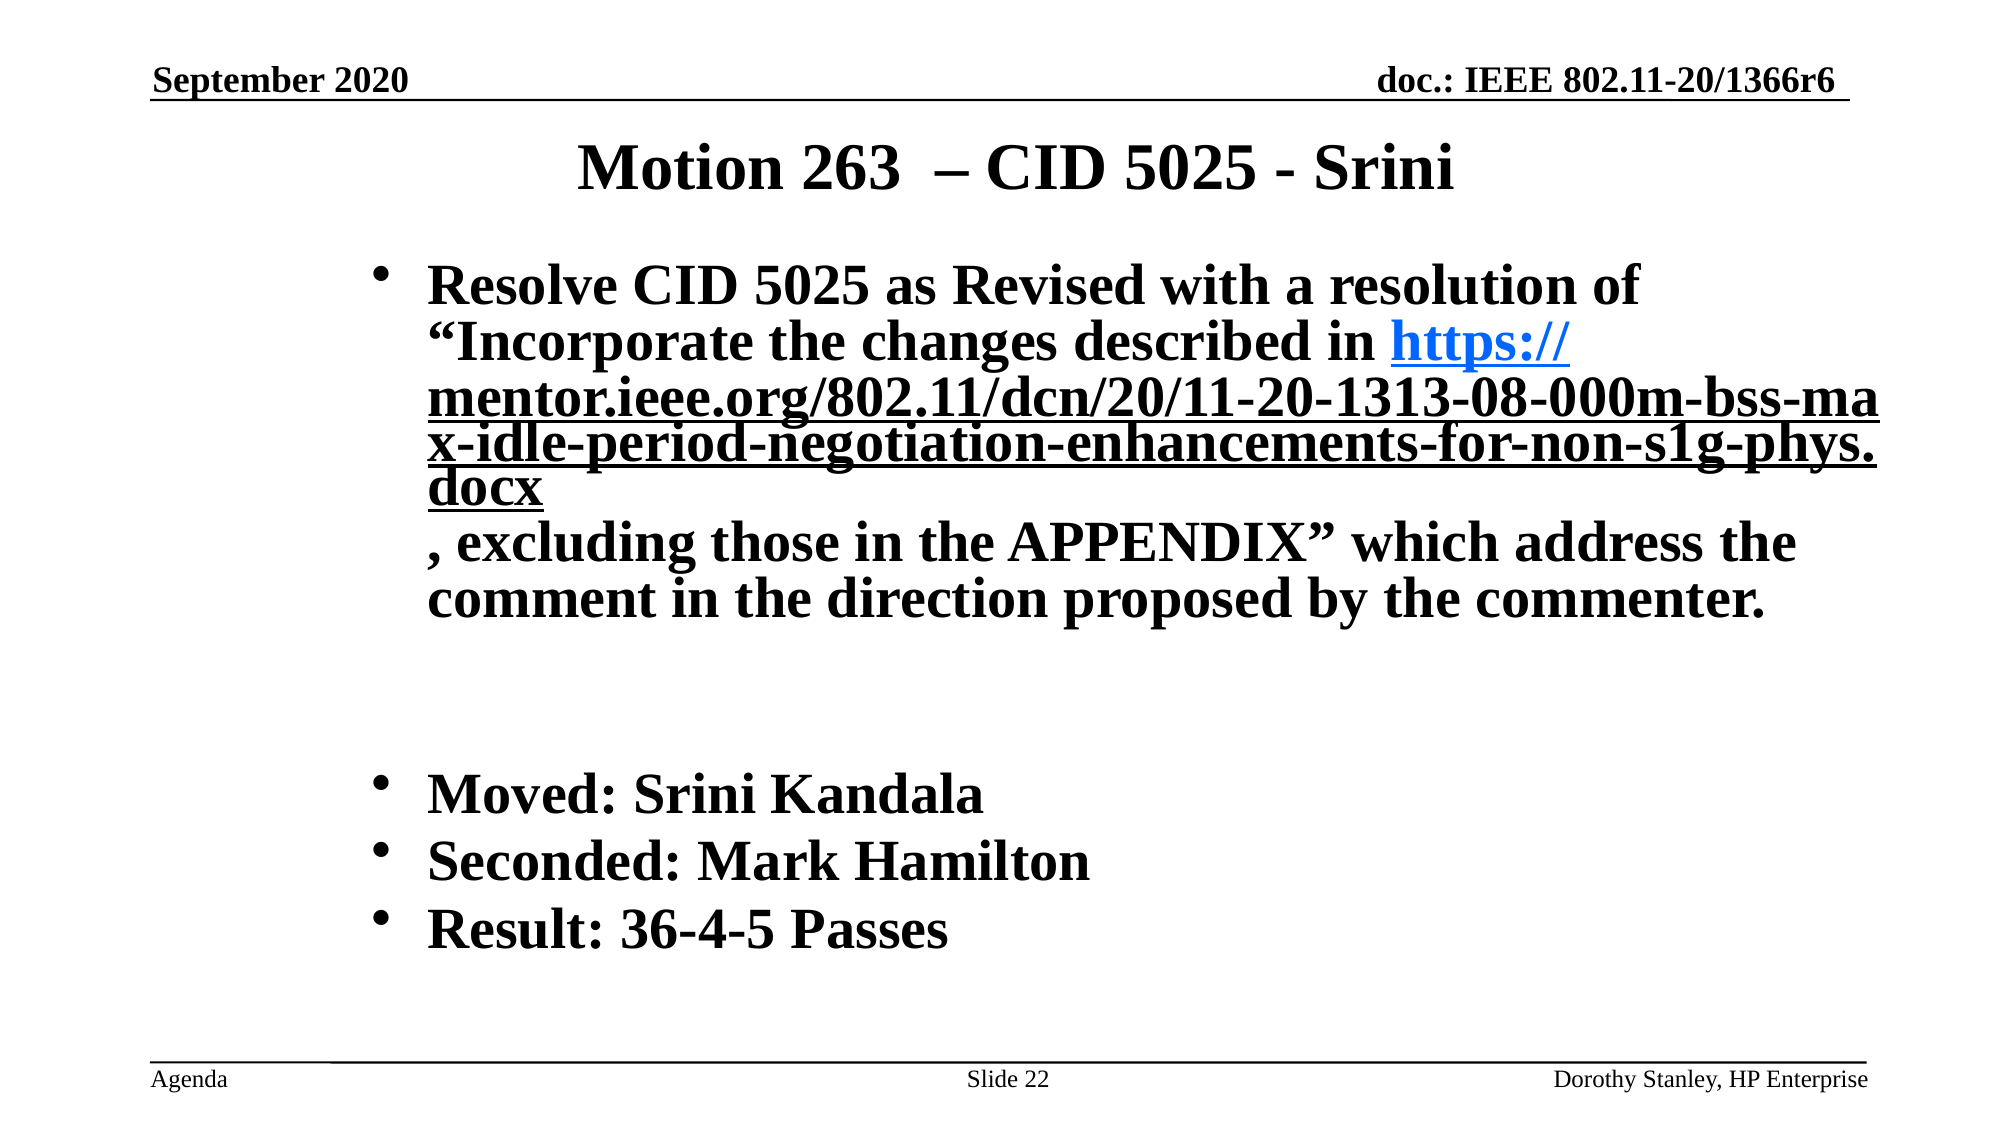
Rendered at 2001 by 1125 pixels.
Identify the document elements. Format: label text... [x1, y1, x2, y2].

slide_number Slide 22 [966, 1062, 1051, 1093]
list Resolve CID 5025 as Revised with a resolution of “Incorporate the changes described in https://mentor.ieee.org/802.11/dcn/20/11-20-1313-08-000m-bss-max-idle-period-negotiation-enhancements-for-non-s1g-phys.docx, excluding those in the APPENDIX” which address the comment in the direction proposed by the commenter. Moved: Srini Kandala Seconded: Mark Hamilton Result: 36-4-5 Passes [356, 251, 1911, 1002]
title Motion 263 – CID 5025 - Srini [200, 75, 1850, 250]
footer Dorothy Stanley, HP Enterprise [1549, 1062, 1869, 1093]
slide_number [152, 54, 567, 100]
